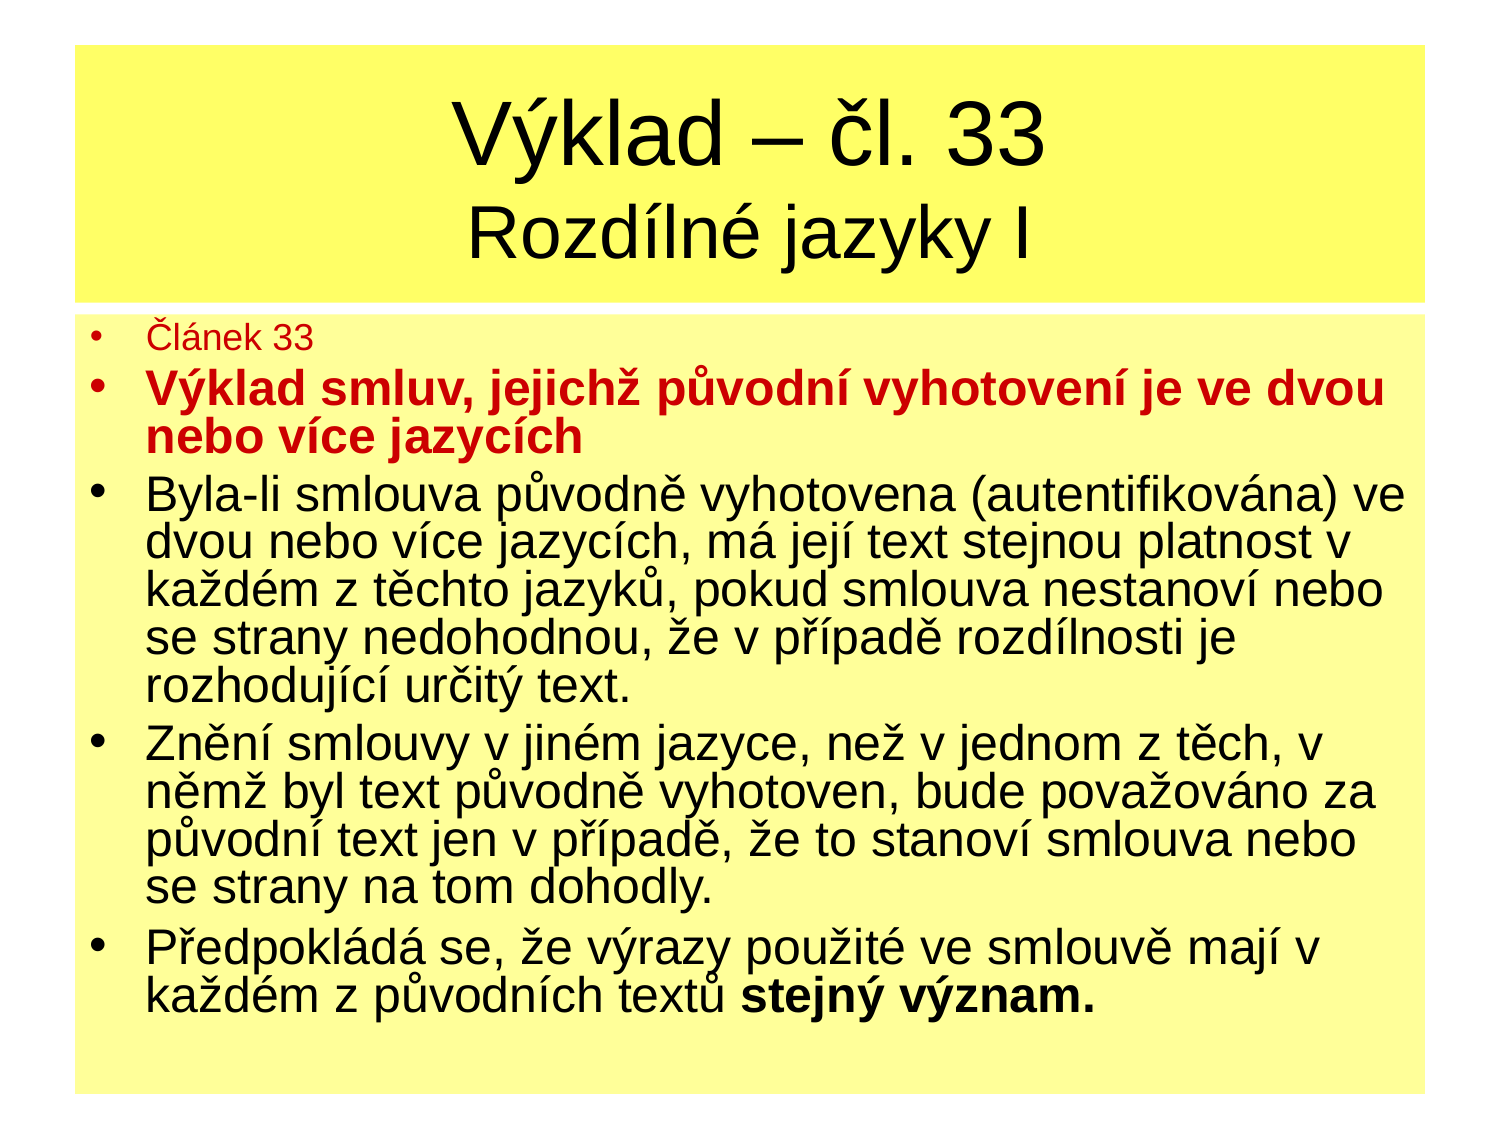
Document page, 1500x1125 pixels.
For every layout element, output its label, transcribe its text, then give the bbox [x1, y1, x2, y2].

list Článek 33 Výklad smluv, jejichž původní vyhotovení je ve dvou nebo více jazycích Byla-li smlouva původně vyhotovena (autentifikována) ve dvou nebo více jazycích, má její text stejnou platnost v každém z těchto jazyků, pokud smlouva nestanoví nebo se strany nedohodnou, že v případě rozdílnosti je rozhodující určitý text. Znění smlouvy v jiném jazyce, než v jednom z těch, v němž byl text původně vyhotoven, bude považováno za původní text jen v případě, že to stanoví smlouva nebo se strany na tom dohodly. Předpokládá se, že výrazy použité ve smlouvě mají v každém z původních textů stejný význam. [75, 314, 1425, 1094]
title Výklad – čl. 33 Rozdílné jazyky I [75, 45, 1425, 303]
